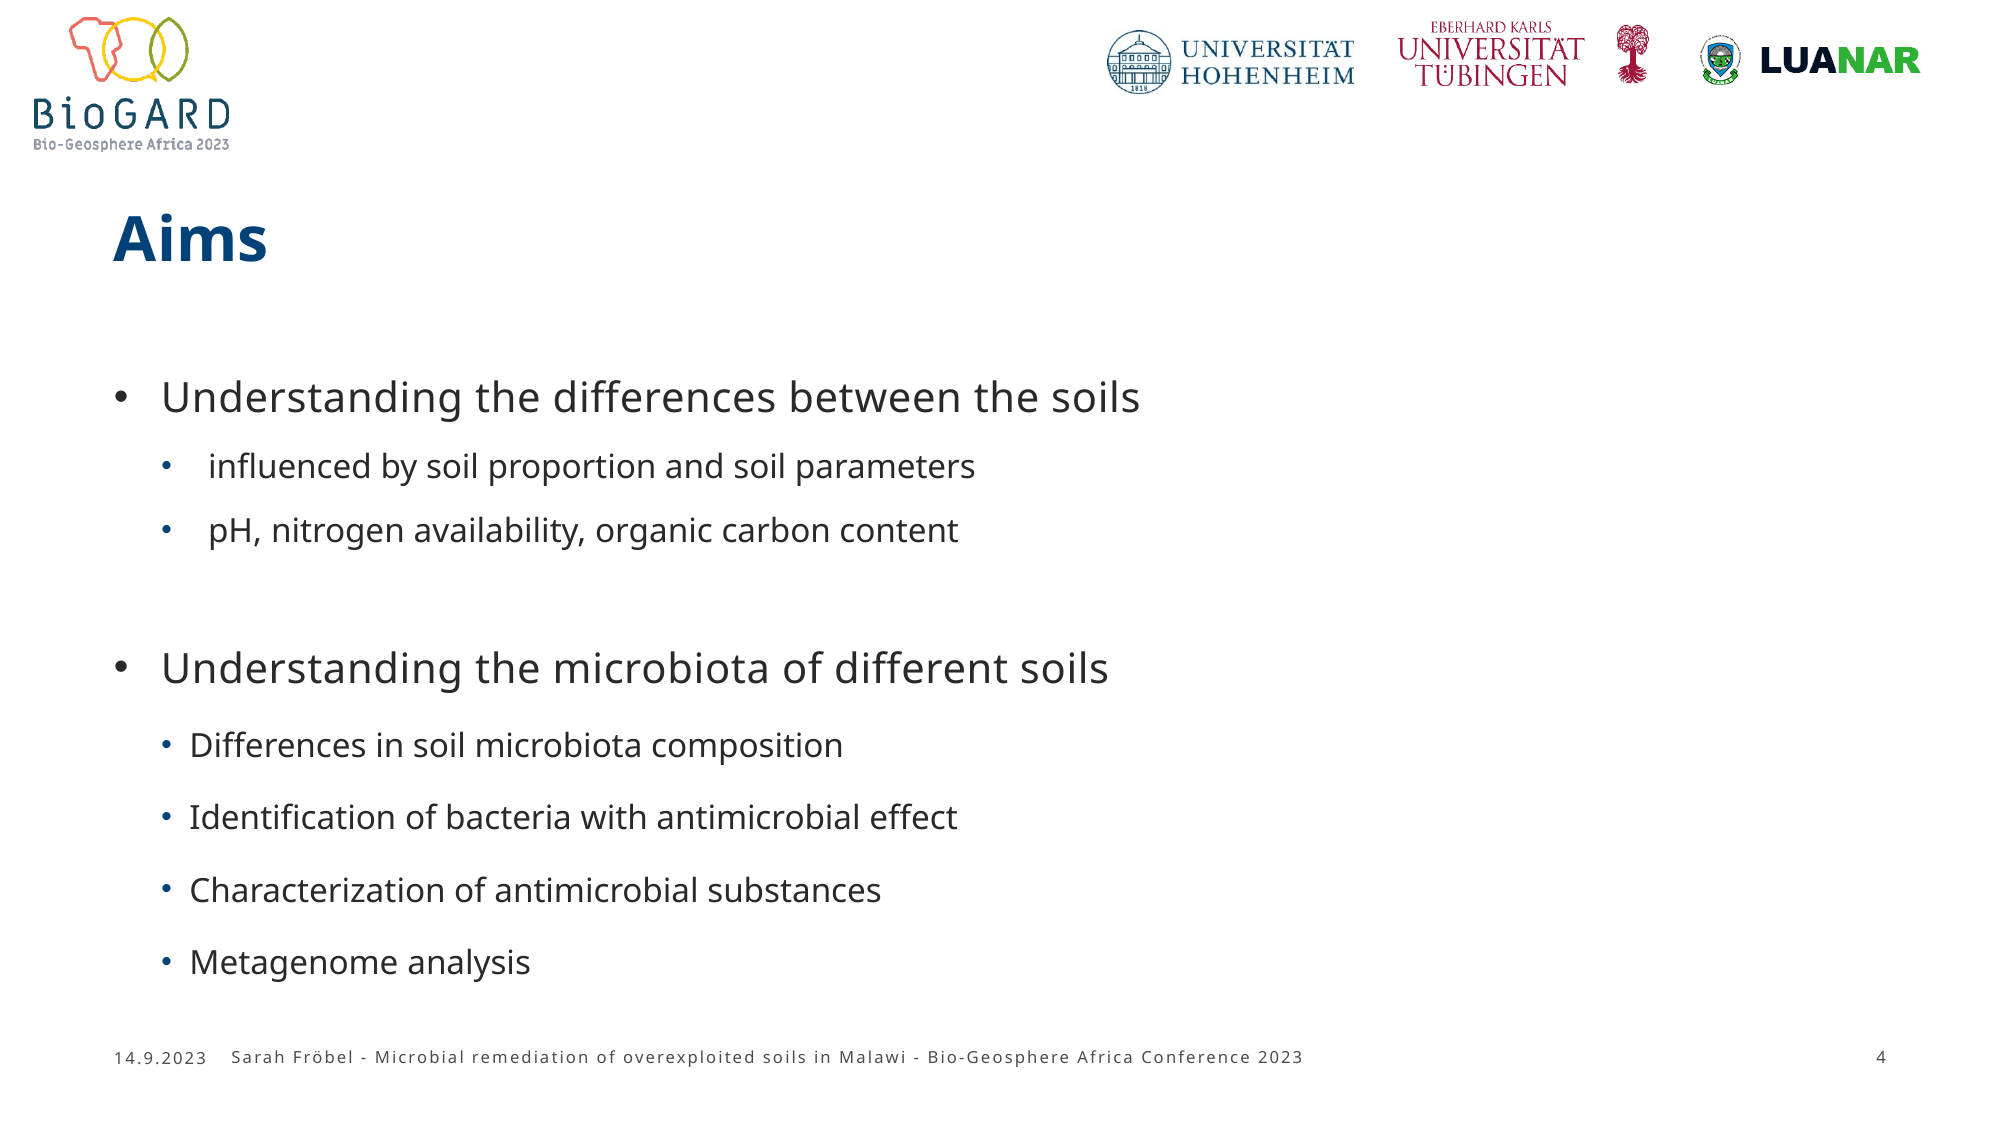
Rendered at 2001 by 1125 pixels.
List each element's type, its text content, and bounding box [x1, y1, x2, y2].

picture [1392, 11, 1652, 94]
slide_number 4 [1749, 1013, 1886, 1103]
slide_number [114, 1013, 231, 1103]
list Understanding the differences between the soils influenced by soil proportion and soil parameters pH, nitrogen availability, organic carbon content Understanding the microbiota of different soils Differences in soil microbiota composition Identification of bacteria with antimicrobial effect Characterization of antimicrobial substances Metagenome analysis [114, 355, 1886, 988]
picture [1690, 33, 1966, 85]
picture [34, 17, 229, 152]
picture [1107, 30, 1354, 94]
title Aims [114, 207, 1886, 331]
footer Sarah Fröbel - Microbial remediation of overexploited soils in Malawi - Bio-Geosphere Africa Conference 2023 [231, 1013, 1732, 1103]
